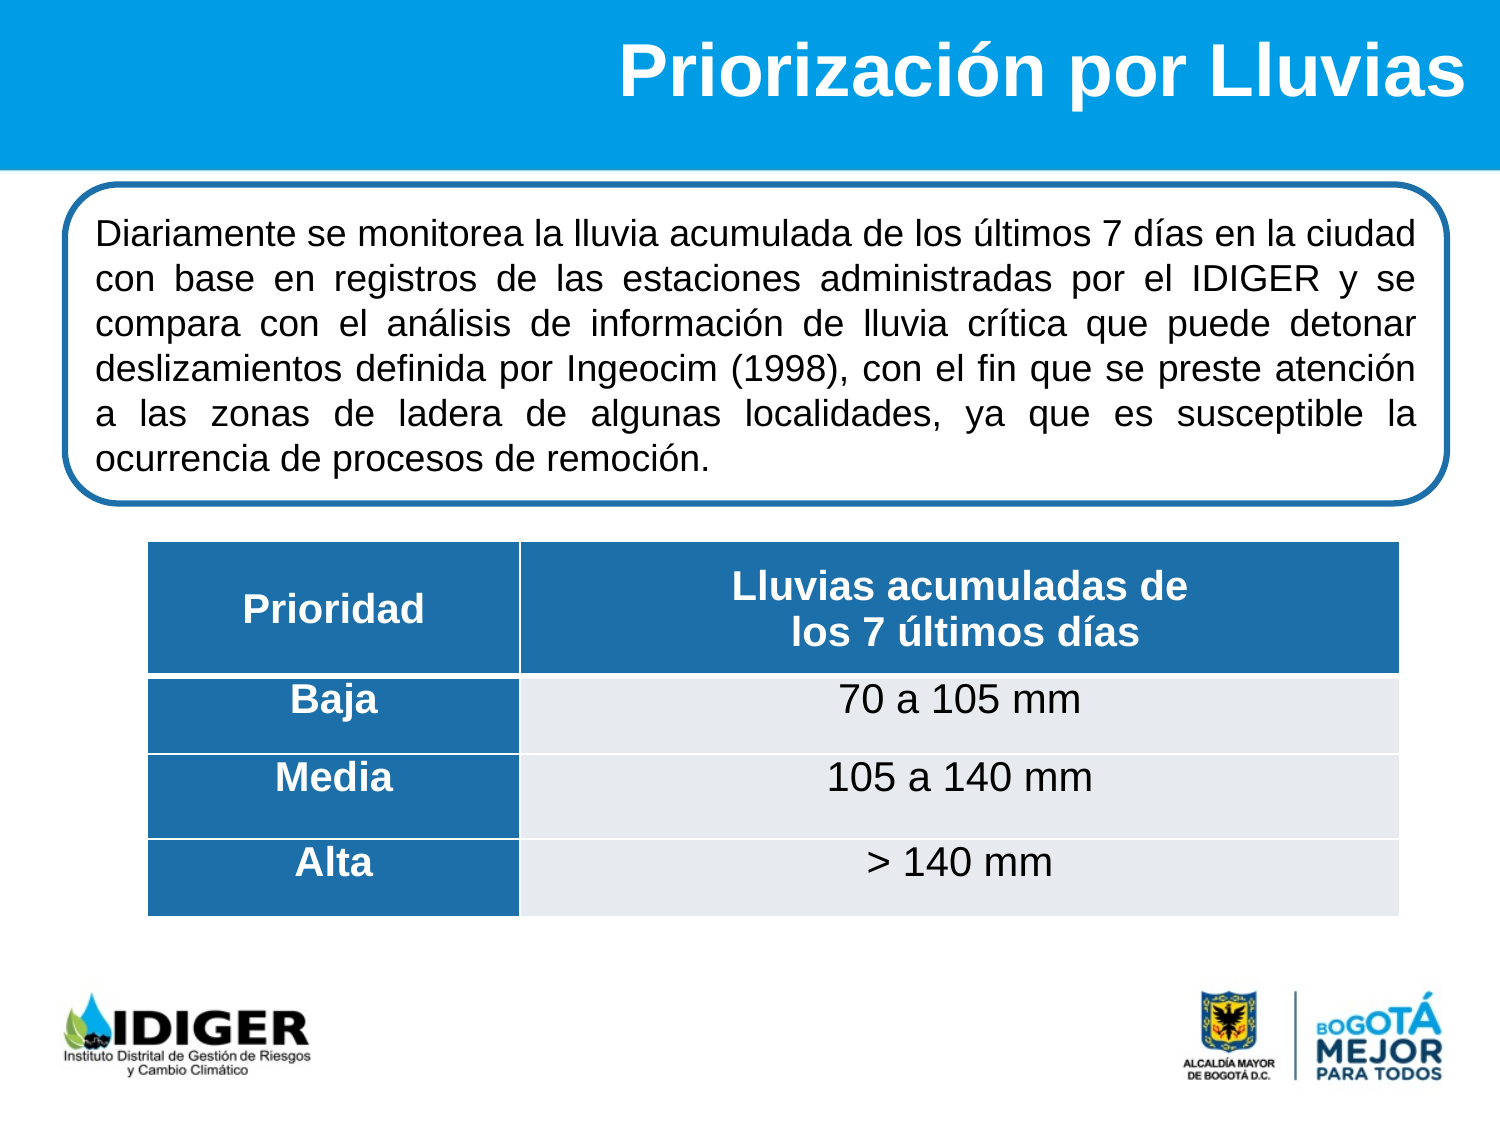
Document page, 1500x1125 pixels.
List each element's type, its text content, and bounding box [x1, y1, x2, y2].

table_cell Baja [148, 679, 519, 753]
table_header Lluvias acumuladas de los 7 últimos días [521, 542, 1399, 673]
picture [0, 170, 1500, 1125]
table_header Prioridad [148, 542, 519, 673]
table_cell 105 a 140 mm [521, 755, 1399, 838]
table_cell > 140 mm [521, 840, 1399, 916]
table_cell Alta [148, 840, 519, 916]
text_box Diariamente se monitorea la lluvia acumulada de los últimos 7 días en la ciudad con base en registros de las estaciones administradas por el IDIGER y se compara con el análisis de información de lluvia crítica que puede detonar deslizamientos definida por Ingeocim (1998), con el fin que se preste atención a las zonas de ladera de algunas localidades, ya que es susceptible la ocurrencia de procesos de remoción. [63, 183, 1449, 505]
table_cell 70 a 105 mm [521, 679, 1399, 753]
text_box Priorización por Lluvias [0, 14, 1483, 145]
table_cell Media [148, 755, 519, 838]
